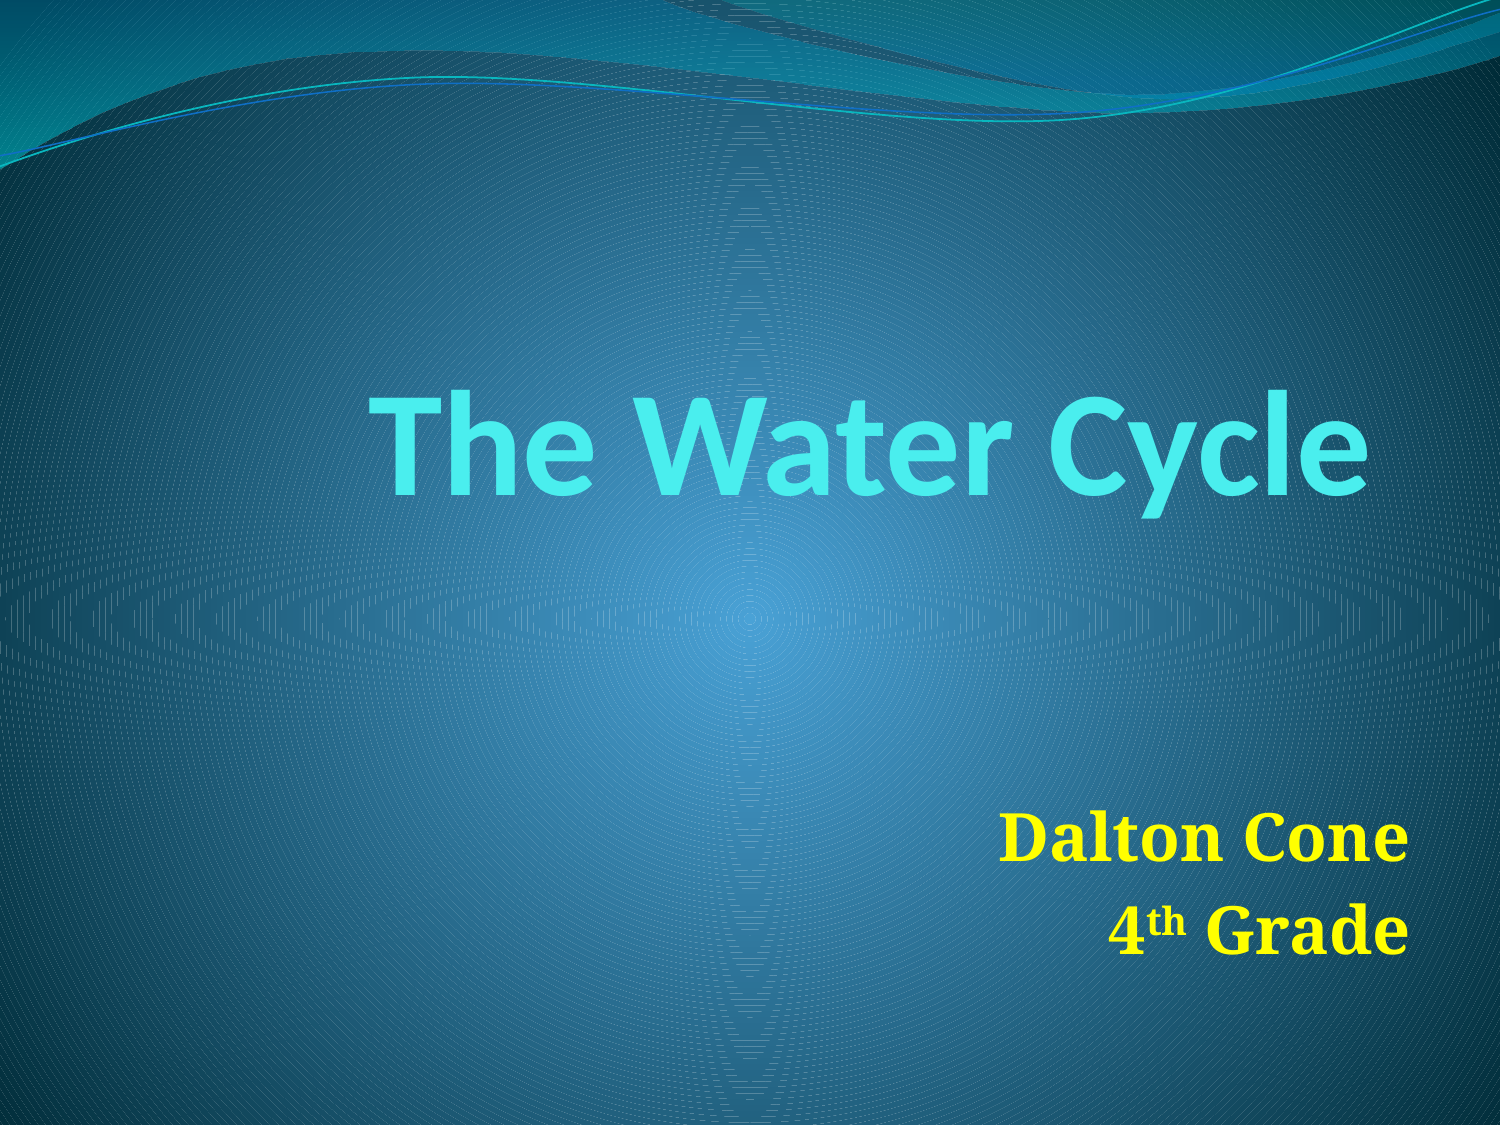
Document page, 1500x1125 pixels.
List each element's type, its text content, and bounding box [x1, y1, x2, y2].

subtitle Dalton Cone 4th Grade [124, 787, 1414, 1076]
title The Water Cycle [87, 224, 1376, 526]
